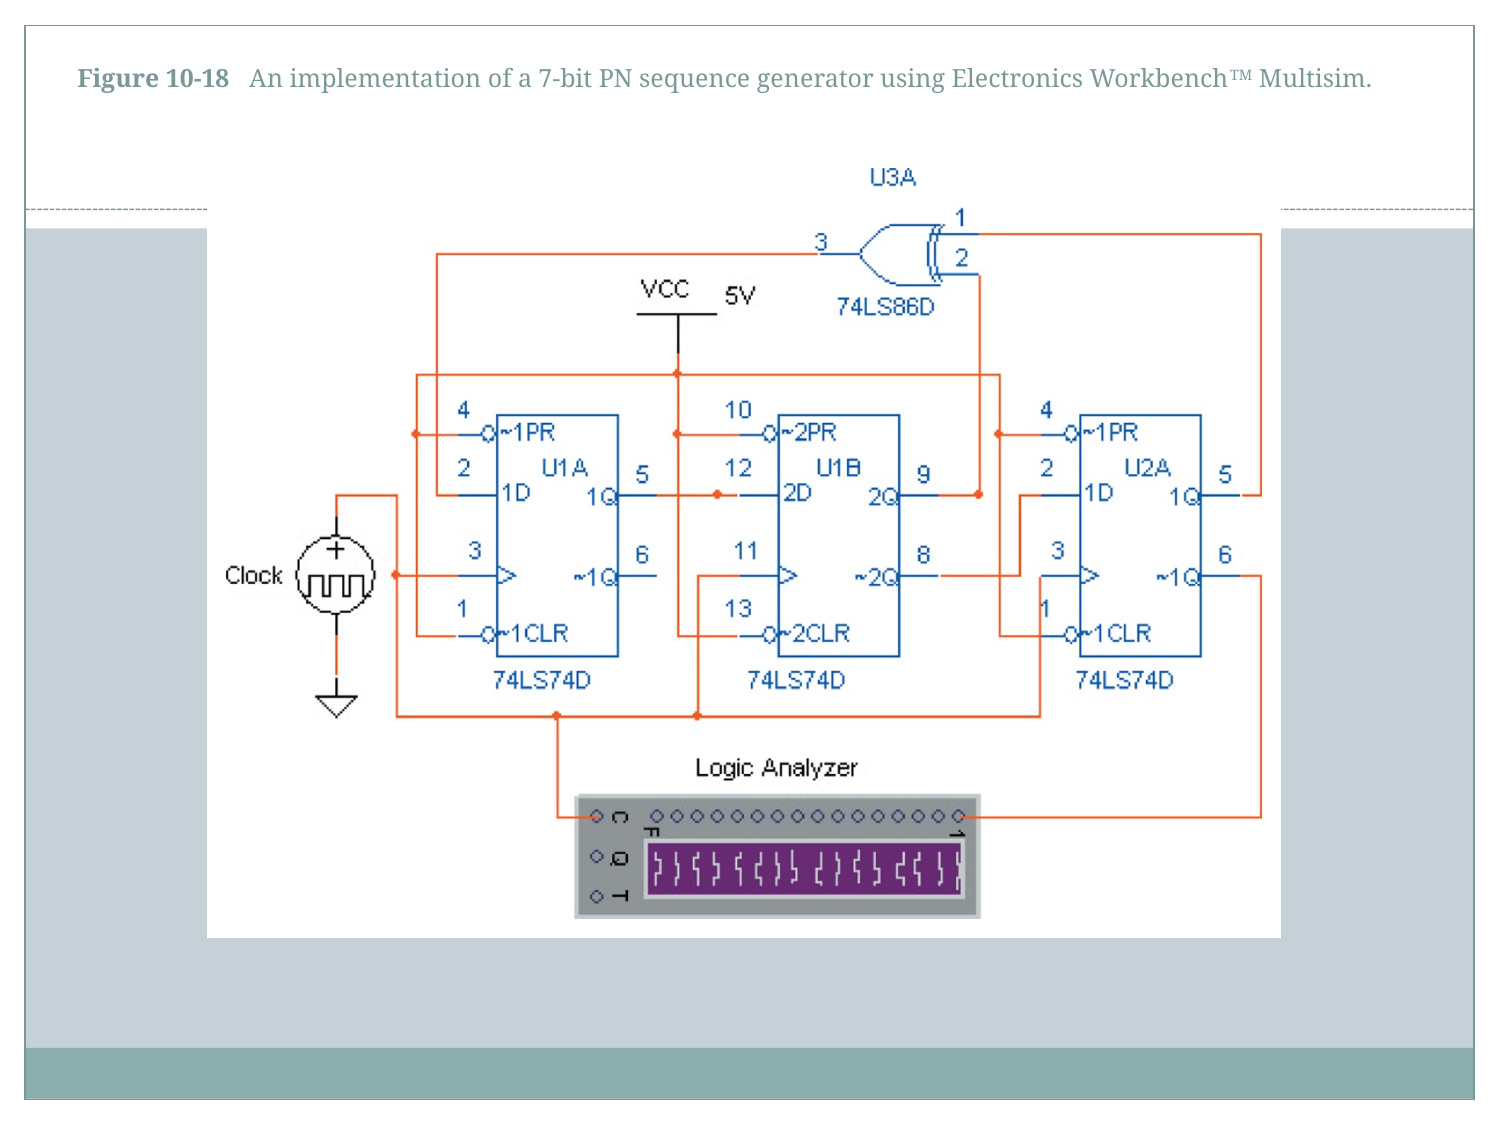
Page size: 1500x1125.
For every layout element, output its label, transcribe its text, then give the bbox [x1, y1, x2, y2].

title Figure 10-18 An implementation of a 7-bit PN sequence generator using Electronics WorkbenchTM Multisim. [62, 45, 1425, 100]
picture [206, 149, 1281, 938]
